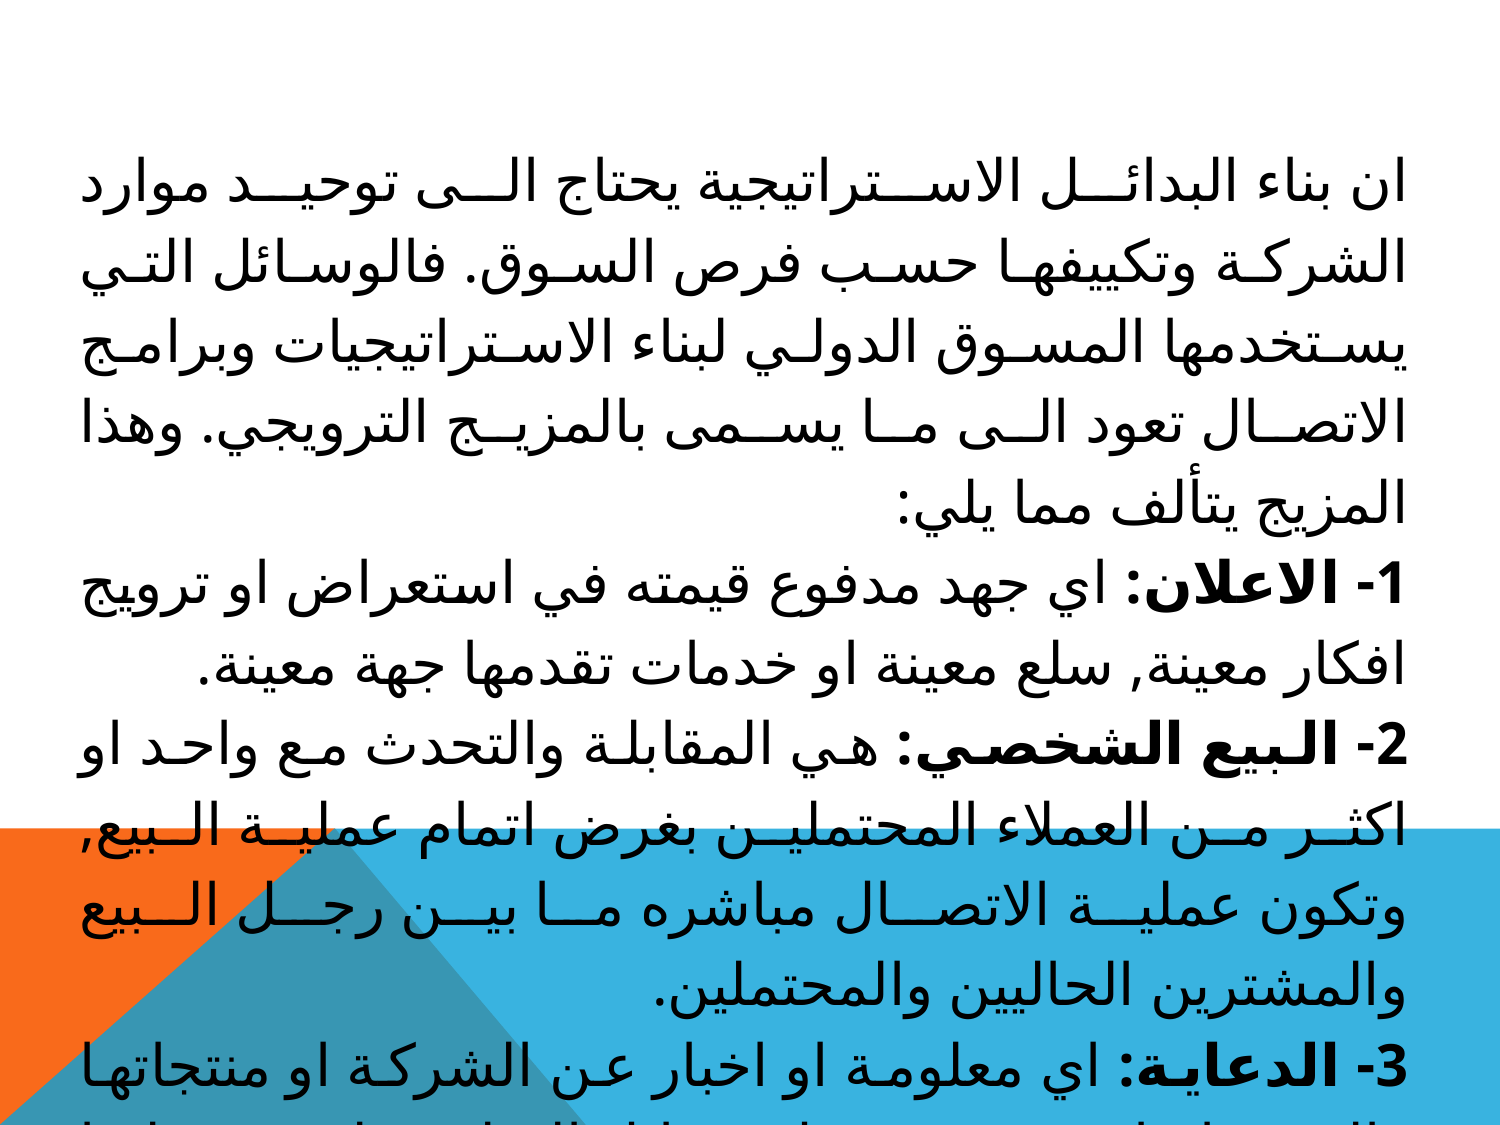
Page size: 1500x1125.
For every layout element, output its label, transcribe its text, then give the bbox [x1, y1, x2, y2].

text_box ان بناء البدائل الاستراتيجية يحتاج الى توحيد موارد الشركة وتكييفها حسب فرص السوق. فالوسائل التي يستخدمها المسوق الدولي لبناء الاستراتيجيات وبرامج الاتصال تعود الى ما يسمى بالمزيج الترويجي. وهذا المزيج يتألف مما يلي: 1- الاعلان: اي جهد مدفوع قيمته في استعراض او ترويج افكار معينة, سلع معينة او خدمات تقدمها جهة معينة. 2- البيع الشخصي: هي المقابلة والتحدث مع واحد او اكثر من العملاء المحتملين بغرض اتمام عملية البيع, وتكون عملية الاتصال مباشره ما بين رجل البيع والمشترين الحاليين والمحتملين. 3- الدعاية: اي معلومة او اخبار عن الشركة او منتجاتها والتي تذاع او تنشر من قبل وسائل الاعلام, ولا يدفع عليها اجر من قبل الشركة. [64, 125, 1424, 1125]
